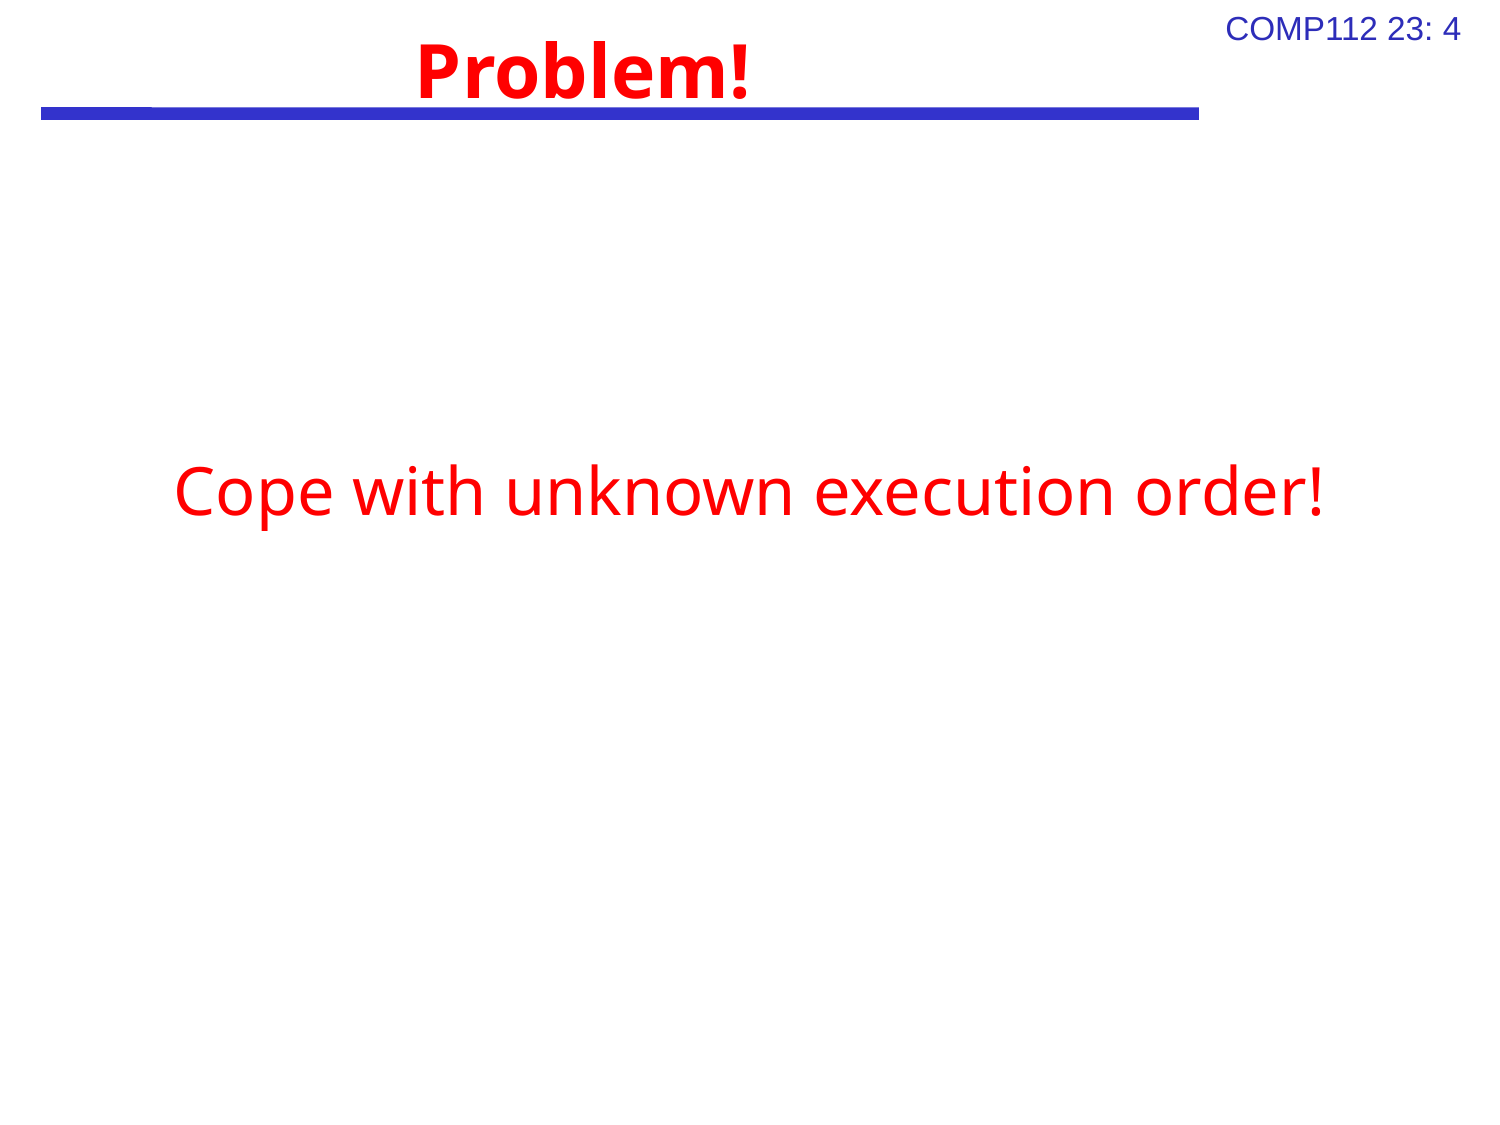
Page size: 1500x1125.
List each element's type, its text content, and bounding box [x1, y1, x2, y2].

title Problem! [29, 0, 1355, 138]
list Cope with unknown execution order! [29, 160, 1471, 1125]
